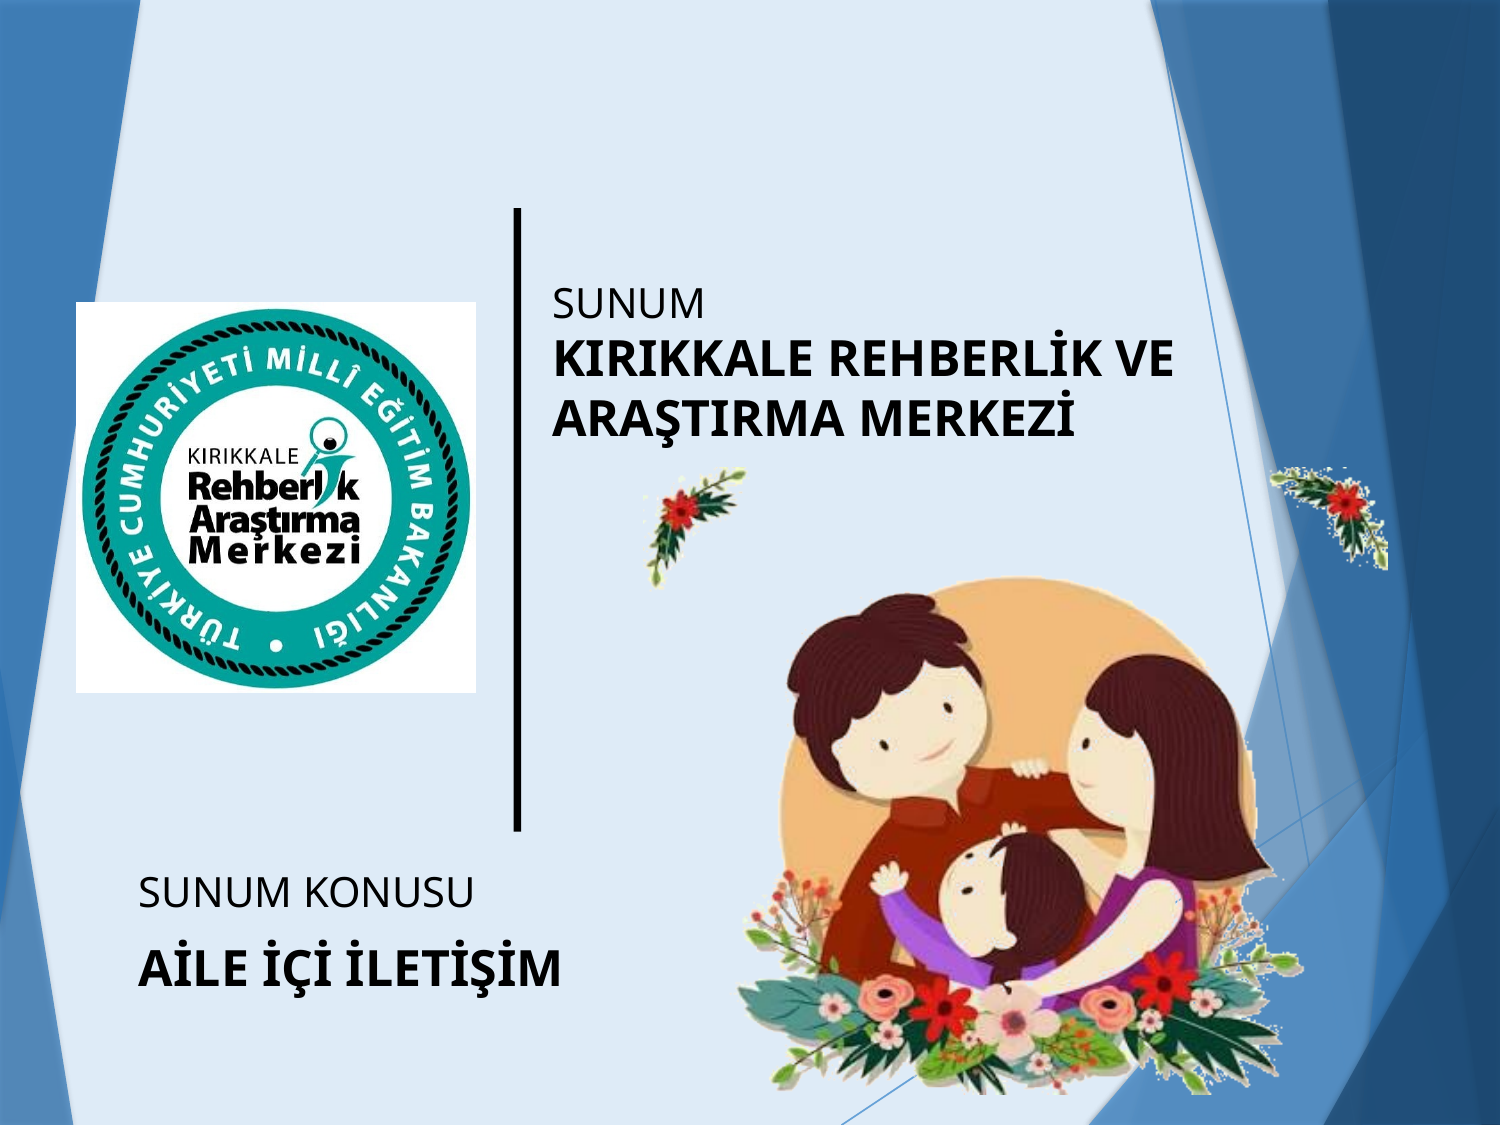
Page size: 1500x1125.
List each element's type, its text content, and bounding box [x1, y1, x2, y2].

picture [643, 467, 1389, 1096]
picture [76, 302, 477, 693]
text_box [512, 207, 523, 833]
subtitle SUNUM KONUSU AİLE İÇİ İLETİŞİM [123, 857, 1080, 1125]
title SUNUM KIRIKKALE REHBERLİK VE ARAŞTIRMA MERKEZİ [537, 251, 1388, 454]
